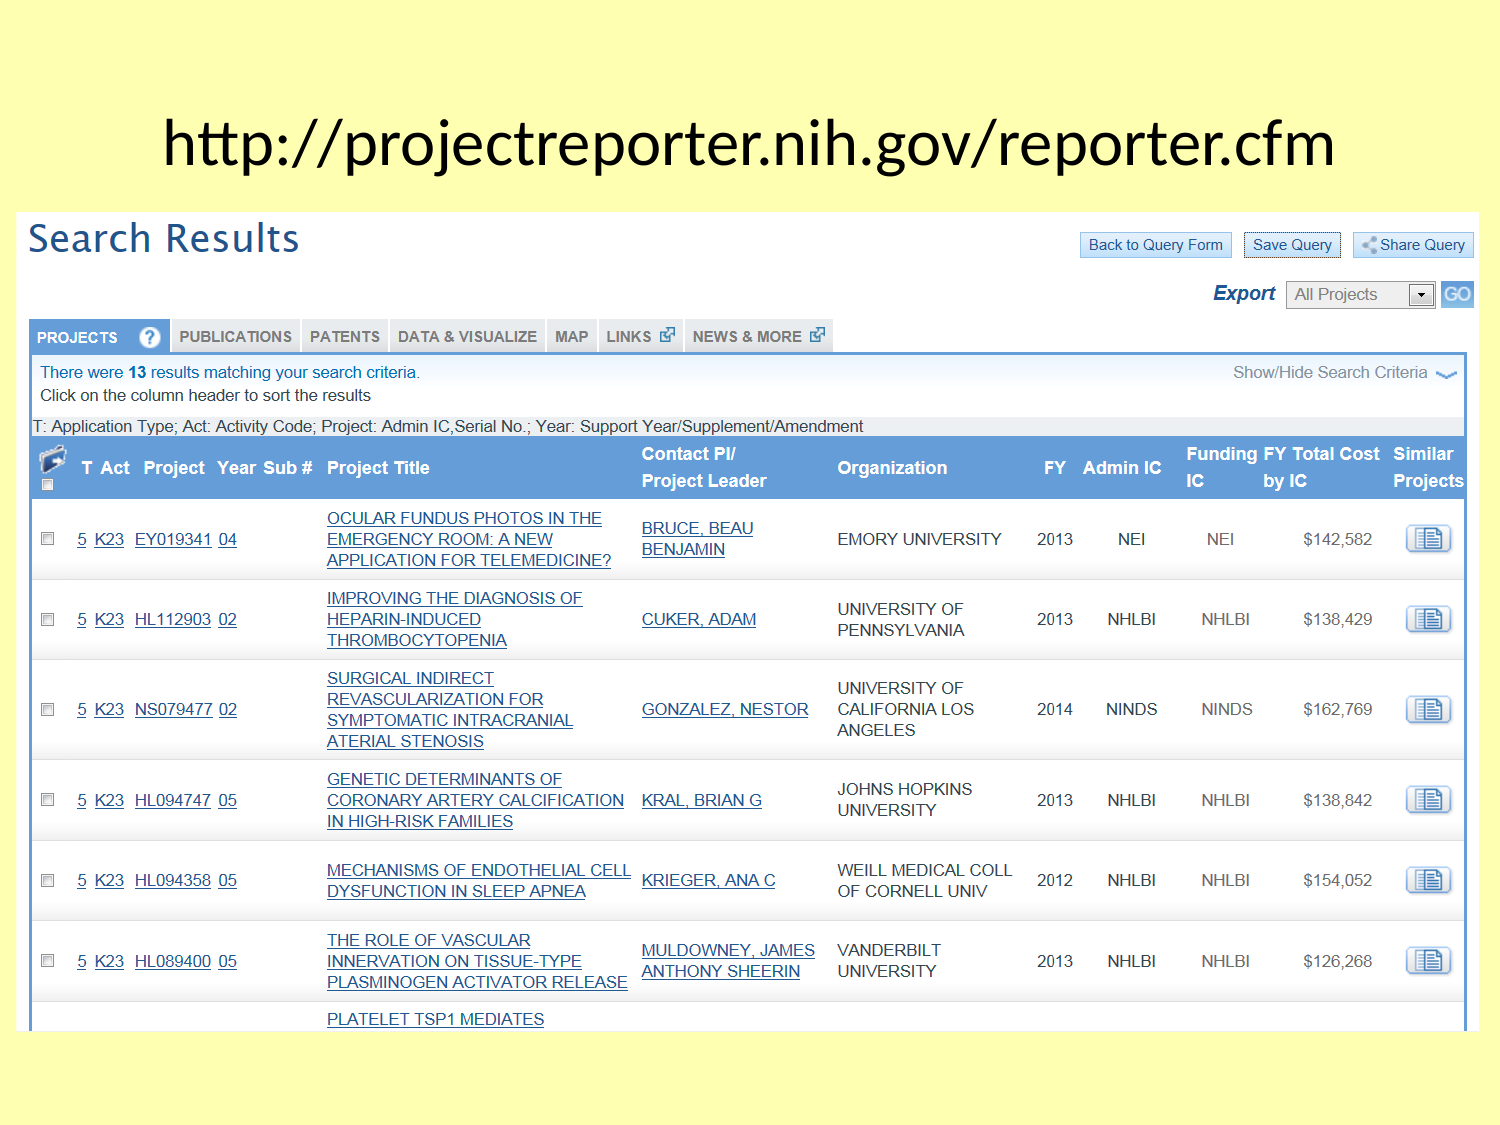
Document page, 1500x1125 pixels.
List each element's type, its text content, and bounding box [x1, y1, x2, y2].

title http://projectreporter.nih.gov/reporter.cfm [75, 45, 1425, 210]
picture [16, 212, 1480, 1032]
